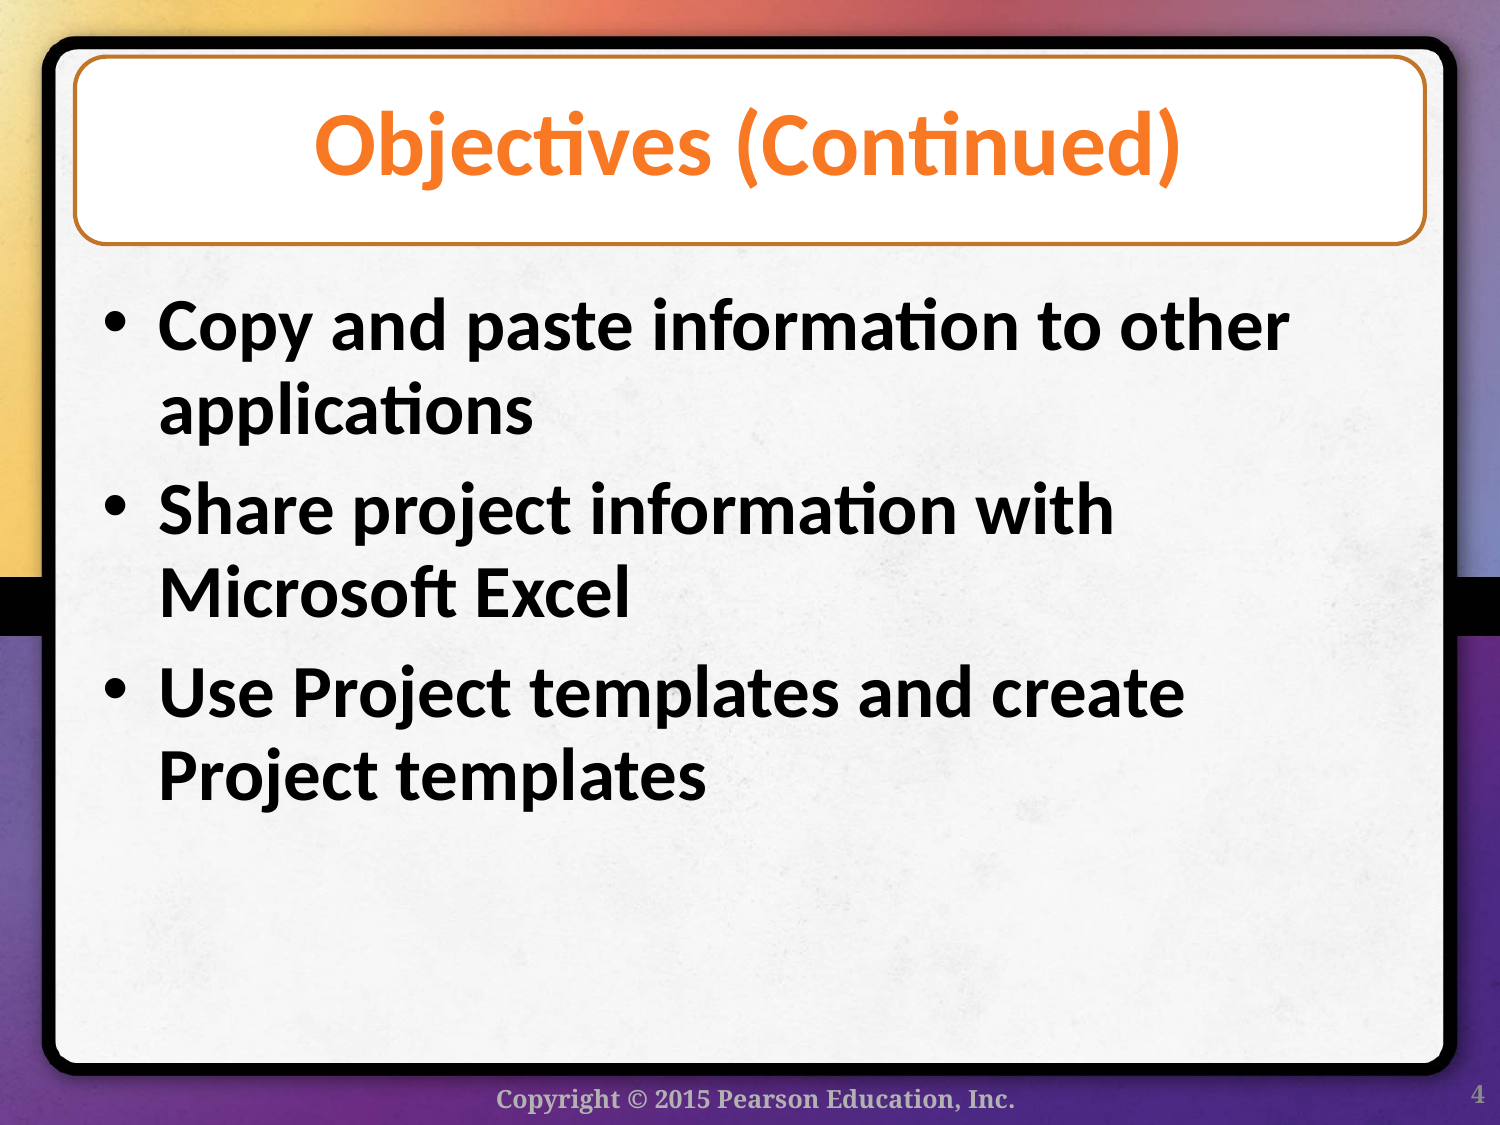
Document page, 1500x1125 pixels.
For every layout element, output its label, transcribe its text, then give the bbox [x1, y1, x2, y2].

footer Copyright © 2015 Pearson Education, Inc. [312, 1069, 1213, 1125]
list Copy and paste information to other applications Share project information with Microsoft Excel Use Project templates and create Project templates [87, 275, 1413, 1025]
picture [0, 0, 1500, 1125]
slide_number 4 [1387, 1065, 1500, 1125]
title Objectives (Continued) [75, 45, 1425, 233]
